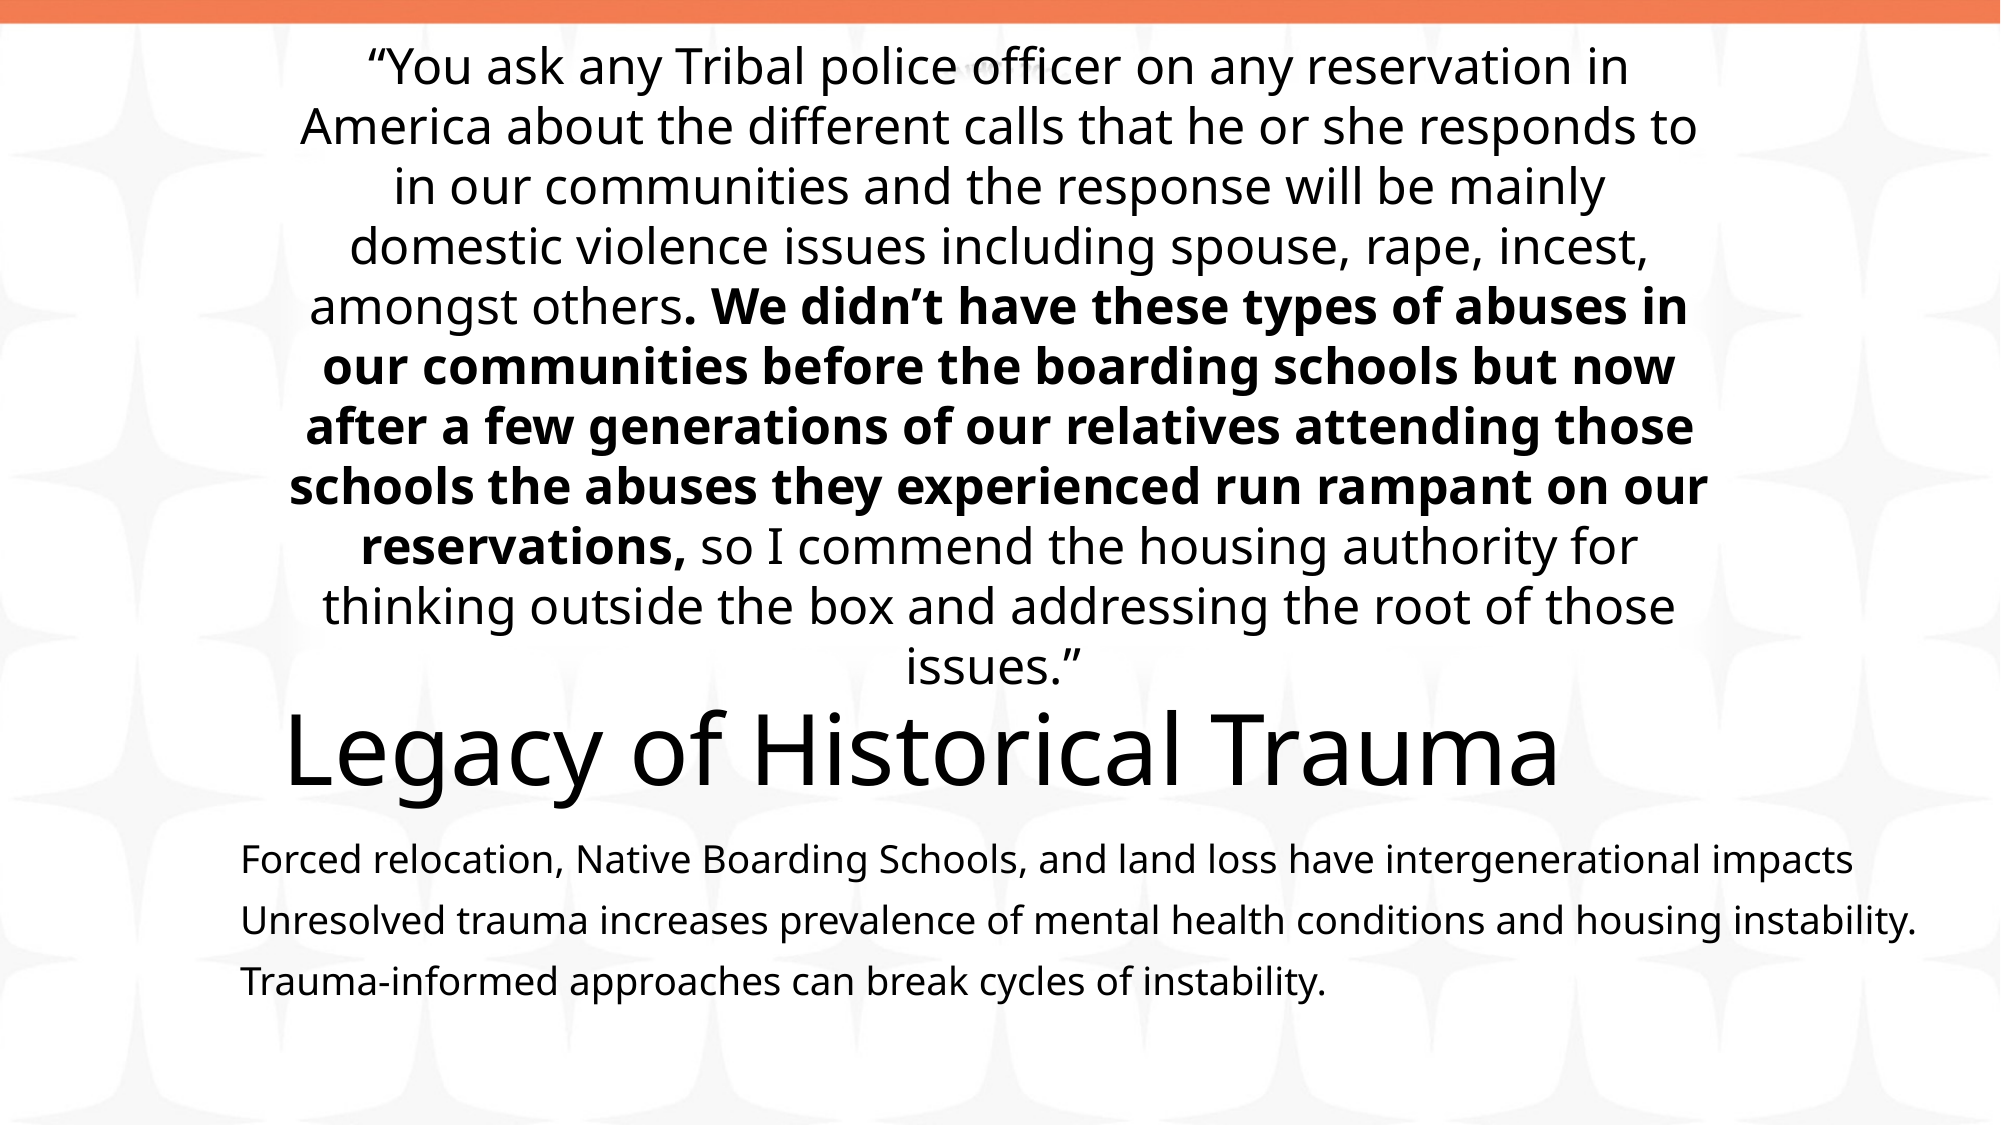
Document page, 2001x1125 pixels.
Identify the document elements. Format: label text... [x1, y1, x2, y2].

text_box “You ask any Tribal police officer on any reservation in America about the different calls that he or she responds to in our communities and the response will be mainly domestic violence issues including spouse, rape, incest, amongst others. We didn’t have these types of abuses in our communities before the boarding schools but now after a few generations of our relatives attending those schools the abuses they experienced run rampant on our reservations, so I commend the housing authority for thinking outside the box and addressing the root of those issues.” [305, 74, 1697, 667]
list Forced relocation, Native Boarding Schools, and land loss have intergenerational impacts Unresolved trauma increases prevalence of mental health conditions and housing instability. Trauma-informed approaches can break cycles of instability. [286, 629, 1716, 687]
title Legacy of Historical Trauma [267, 629, 1750, 815]
list Forced relocation, Native Boarding Schools, and land loss have intergenerational impacts Unresolved trauma increases prevalence of mental health conditions and housing instability. Trauma-informed approaches can break cycles of instability. [225, 832, 1951, 1079]
picture [0, 0, 2001, 1125]
